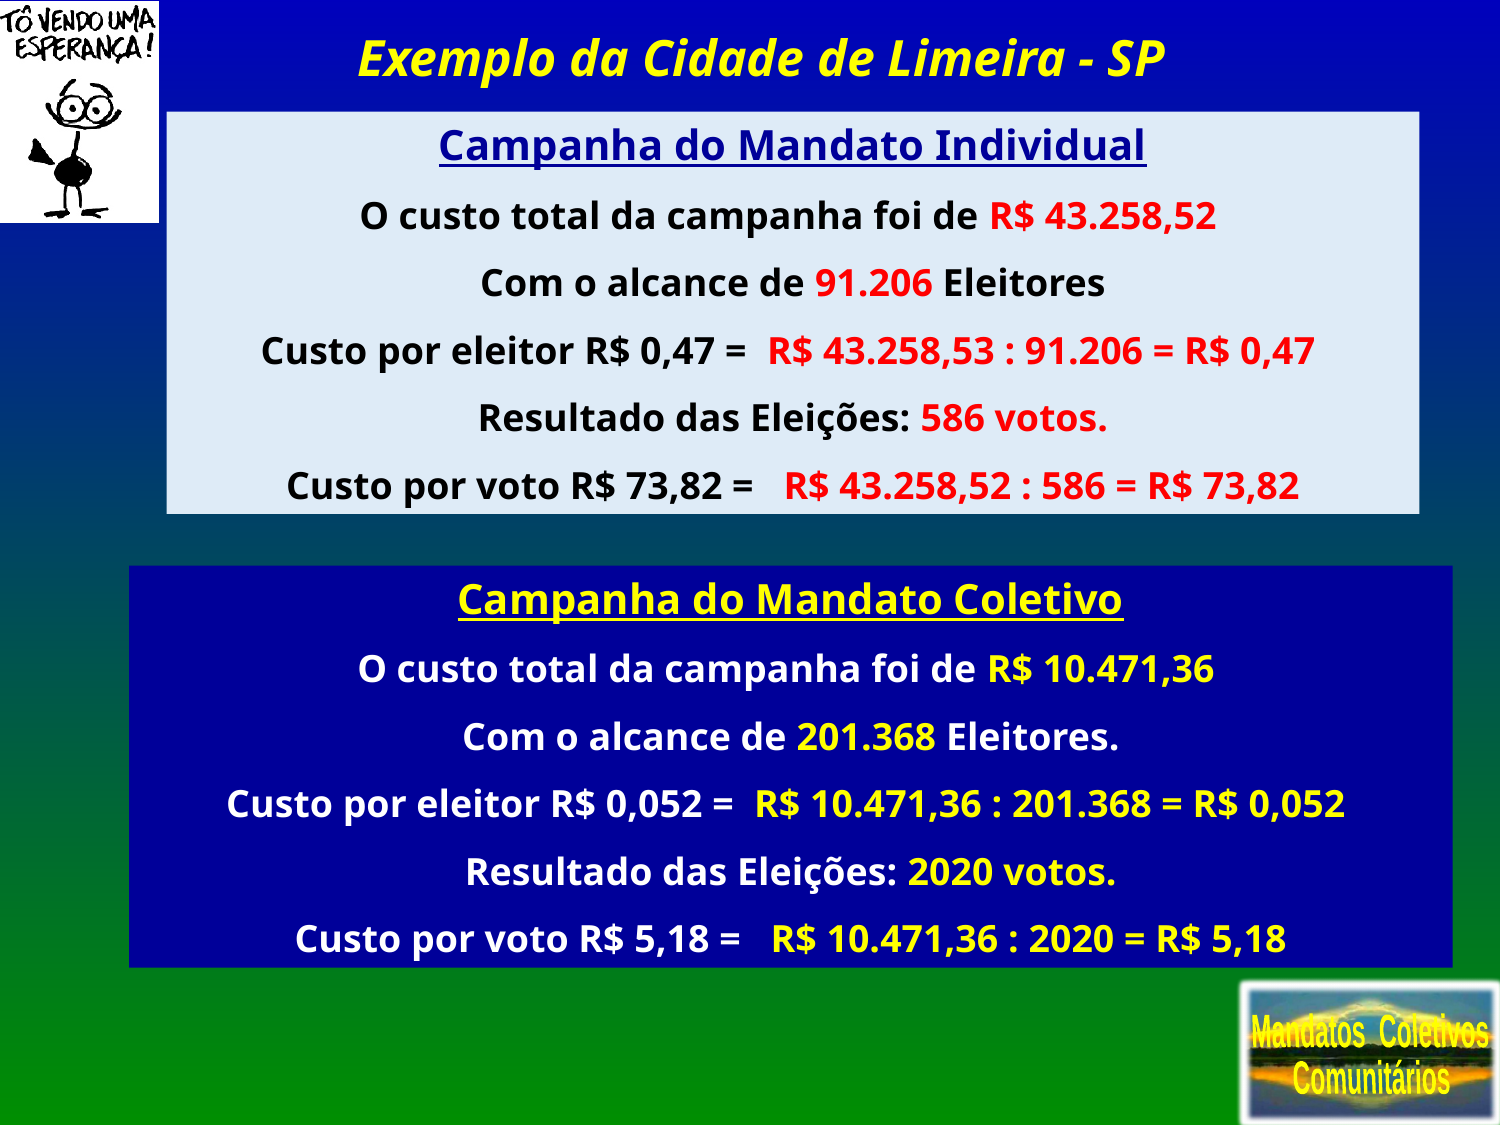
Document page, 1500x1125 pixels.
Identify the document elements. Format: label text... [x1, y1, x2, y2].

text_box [1244, 985, 1498, 1123]
picture [0, 1, 159, 223]
text_box Campanha do Mandato Coletivo O custo total da campanha foi de R$ 10.471,36 Com o alcance de 201.368 Eleitores. Custo por eleitor R$ 0,052 = R$ 10.471,36 : 201.368 = R$ 0,052 Resultado das Eleições: 2020 votos. Custo por voto R$ 5,18 = R$ 10.471,36 : 2020 = R$ 5,18 [129, 565, 1453, 968]
text_box Campanha do Mandato Individual O custo total da campanha foi de R$ 43.258,52 Com o alcance de 91.206 Eleitores Custo por eleitor R$ 0,47 = R$ 43.258,53 : 91.206 = R$ 0,47 Resultado das Eleições: 586 votos. Custo por voto R$ 73,82 = R$ 43.258,52 : 586 = R$ 73,82 [166, 111, 1420, 514]
text_box Exemplo da Cidade de Limeira - SP [342, 0, 1306, 95]
